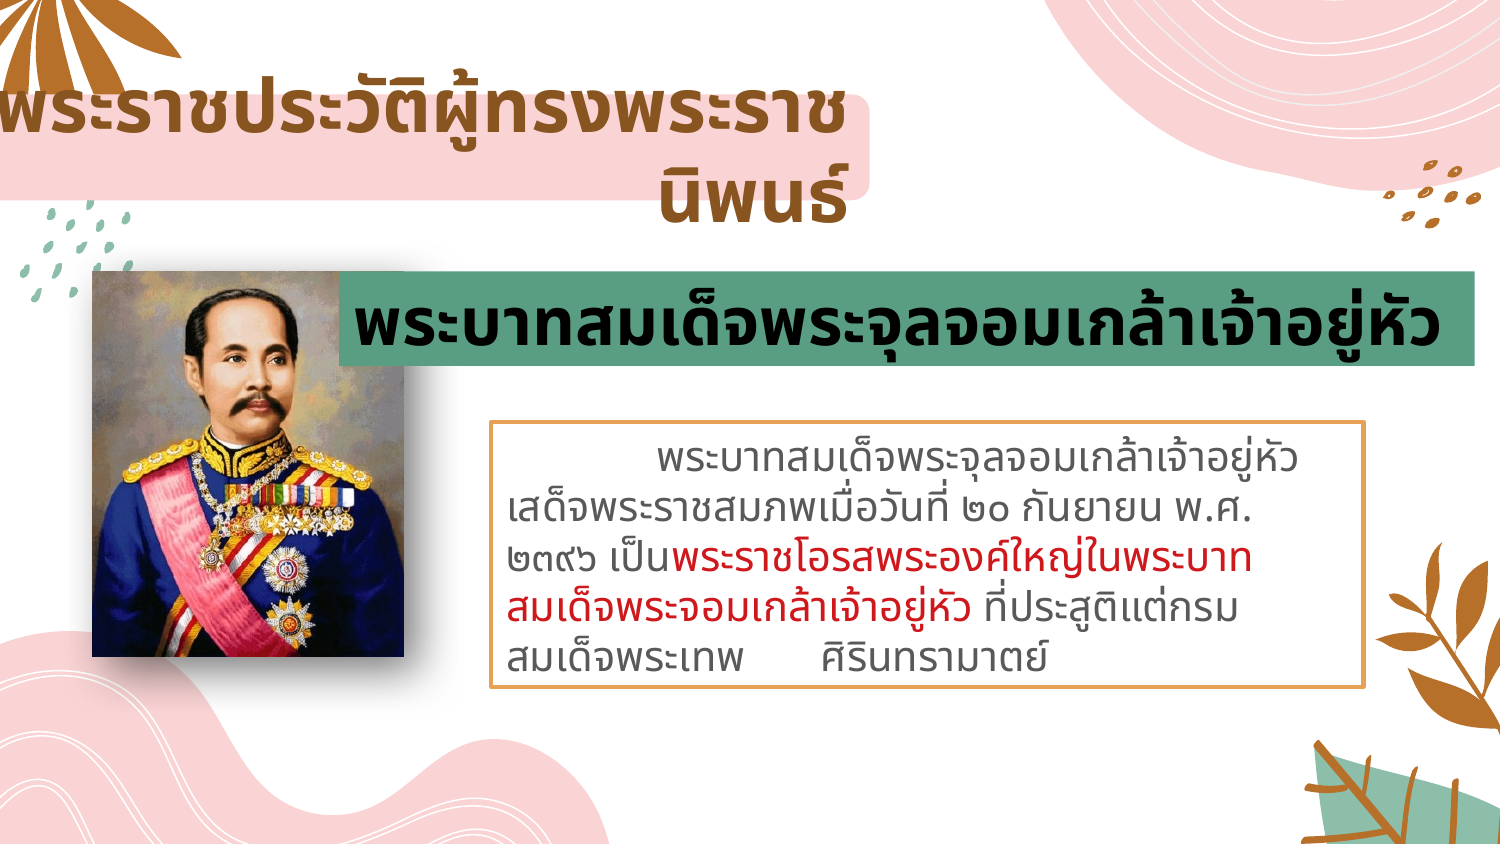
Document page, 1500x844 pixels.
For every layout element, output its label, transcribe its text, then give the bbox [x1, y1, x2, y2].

text_box พระราชประวัติผู้ทรงพระราชนิพนธ์ [0, 92, 872, 203]
text_box พระบาทสมเด็จพระจุลจอมเกล้าเจ้าอยู่หัว เสด็จพระราชสมภพเมื่อวันที่ ๒๐ กันยายน พ.ศ. ๒๓๙๖ เป็นพระราชโอรสพระองค์ใหญ่ในพระบาทสมเด็จพระจอมเกล้าเจ้าอยู่หัว ที่ประสูติแต่กรมสมเด็จพระเทพ ศิรินทรามาตย์ [489, 420, 1366, 689]
picture [92, 271, 404, 657]
text_box พระบาทสมเด็จพระจุลจอมเกล้าเจ้าอยู่หัว [405, 271, 1475, 366]
